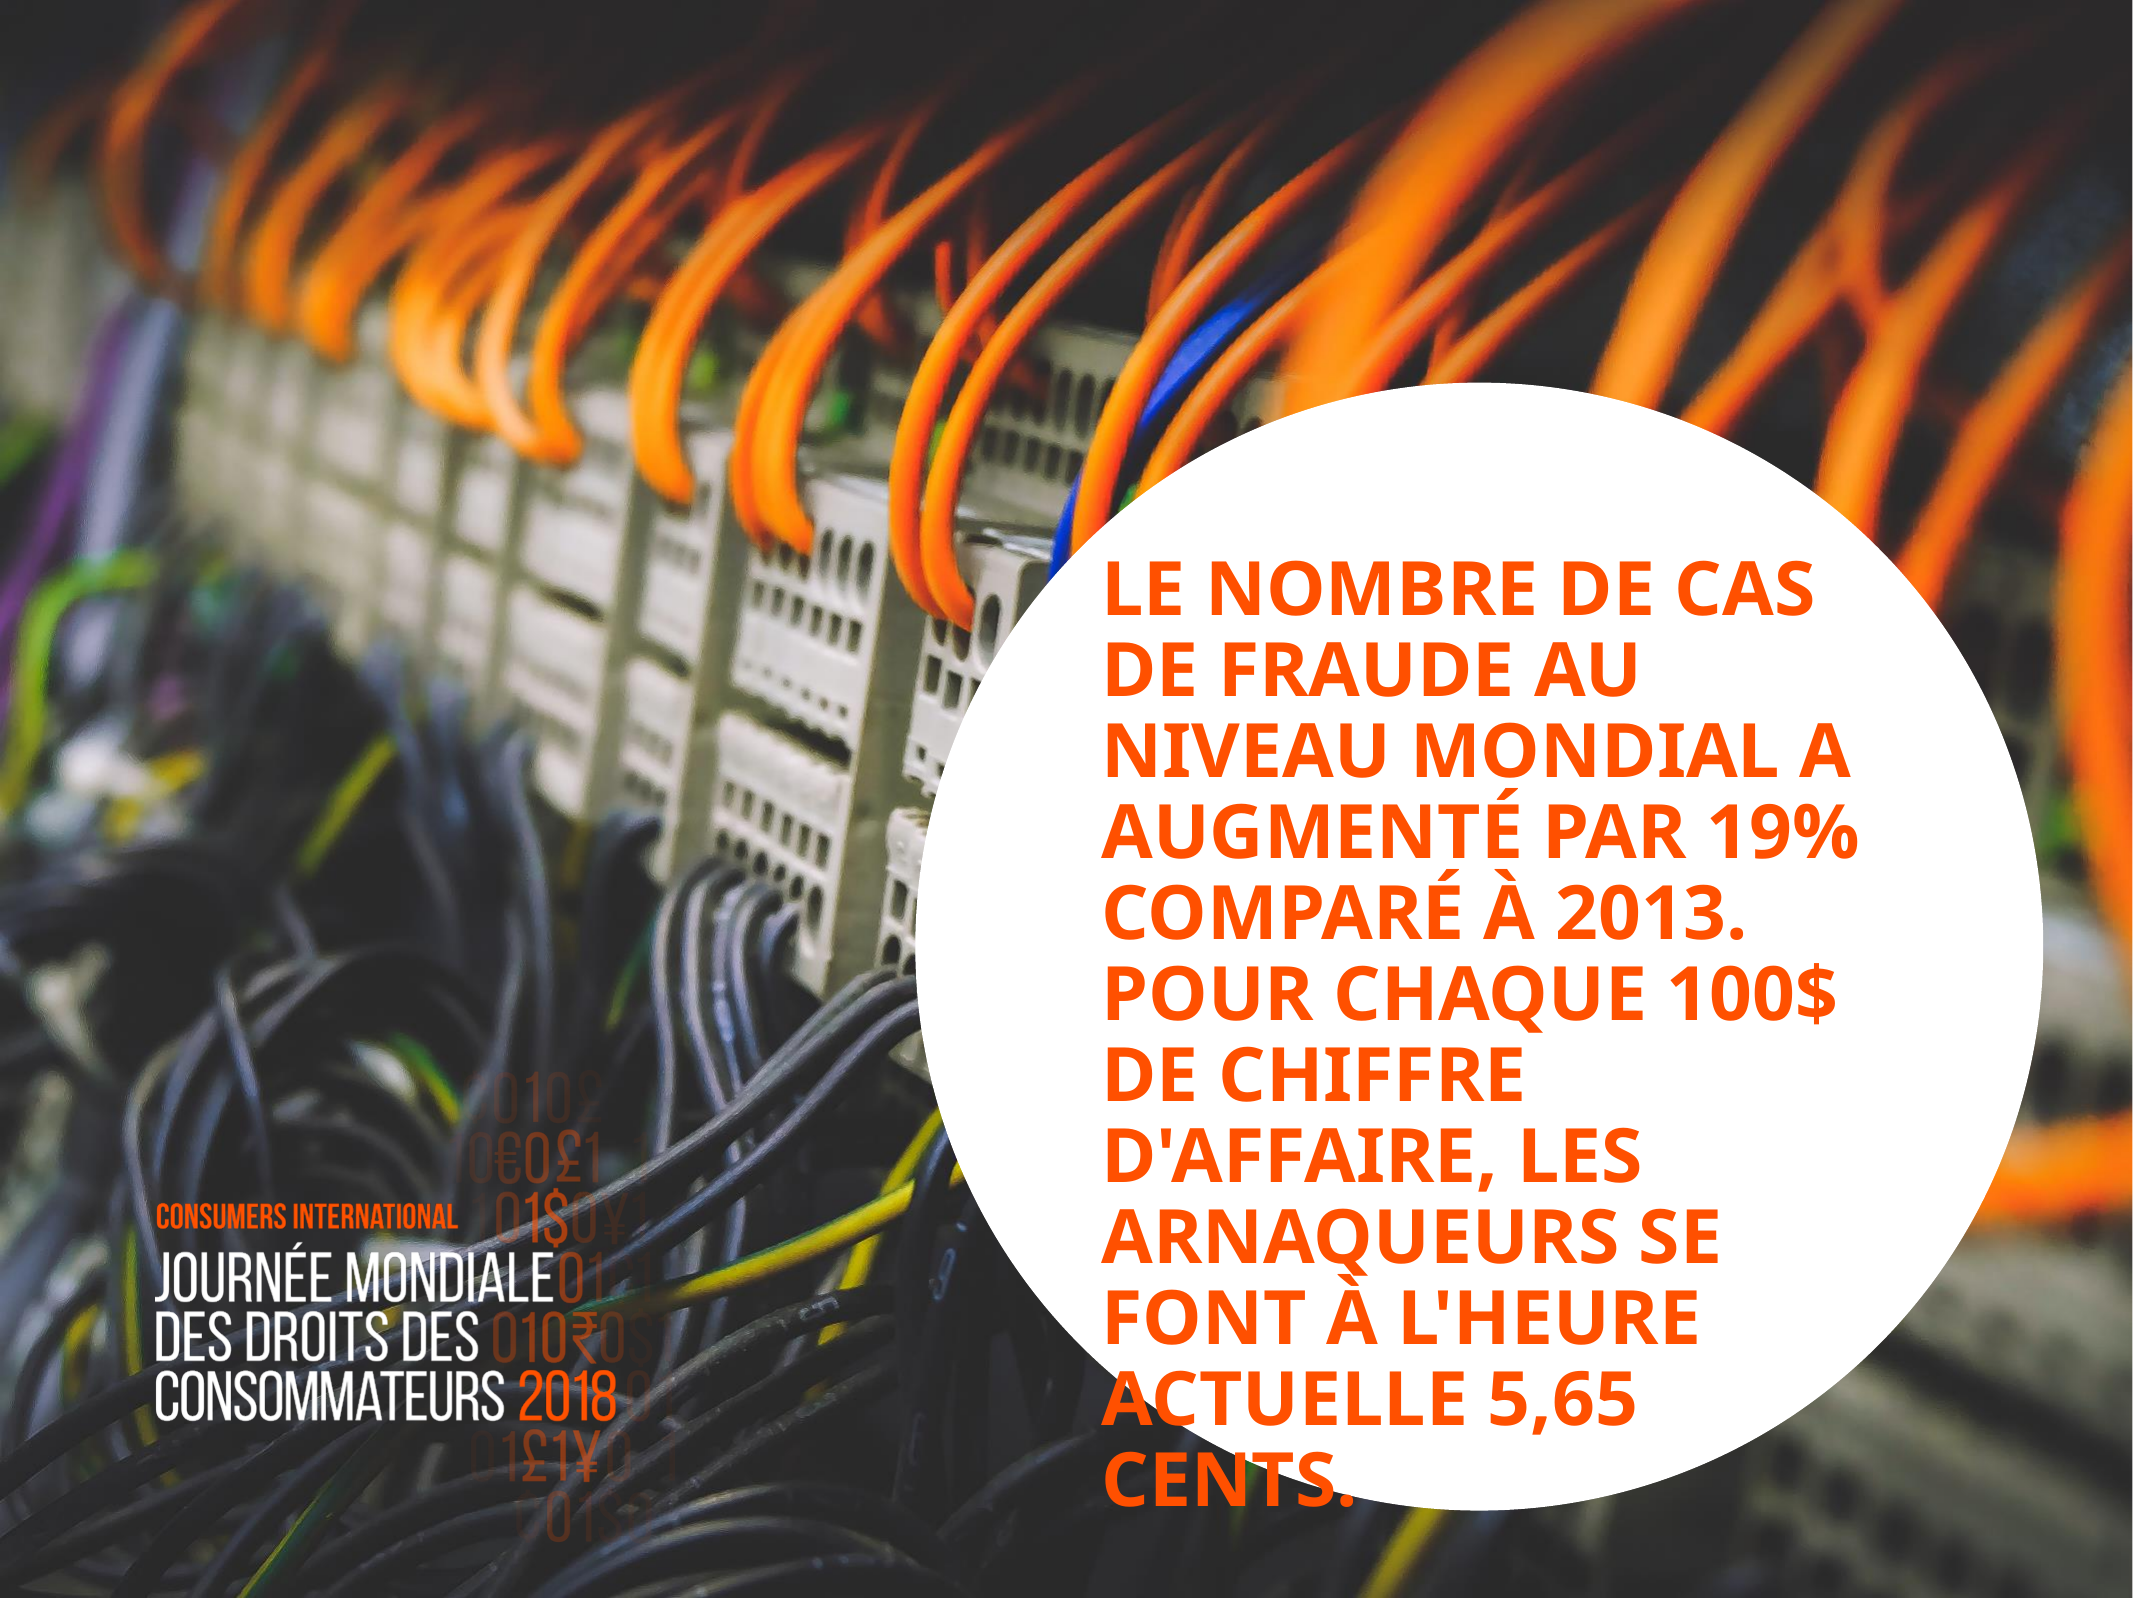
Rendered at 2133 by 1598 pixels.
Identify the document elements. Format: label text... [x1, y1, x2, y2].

picture [0, 0, 2133, 1598]
list Le nombre de cas de fraude au niveau mondial a augmenté par 19% comparé à 2013. POUR CHAQUE 100$ DE CHIFFRE D'AFFAIRE, LES ARNAQUEURS SE FONT À L'HEURE ACTUELLE 5,65 CENTS. [1101, 550, 1899, 1201]
